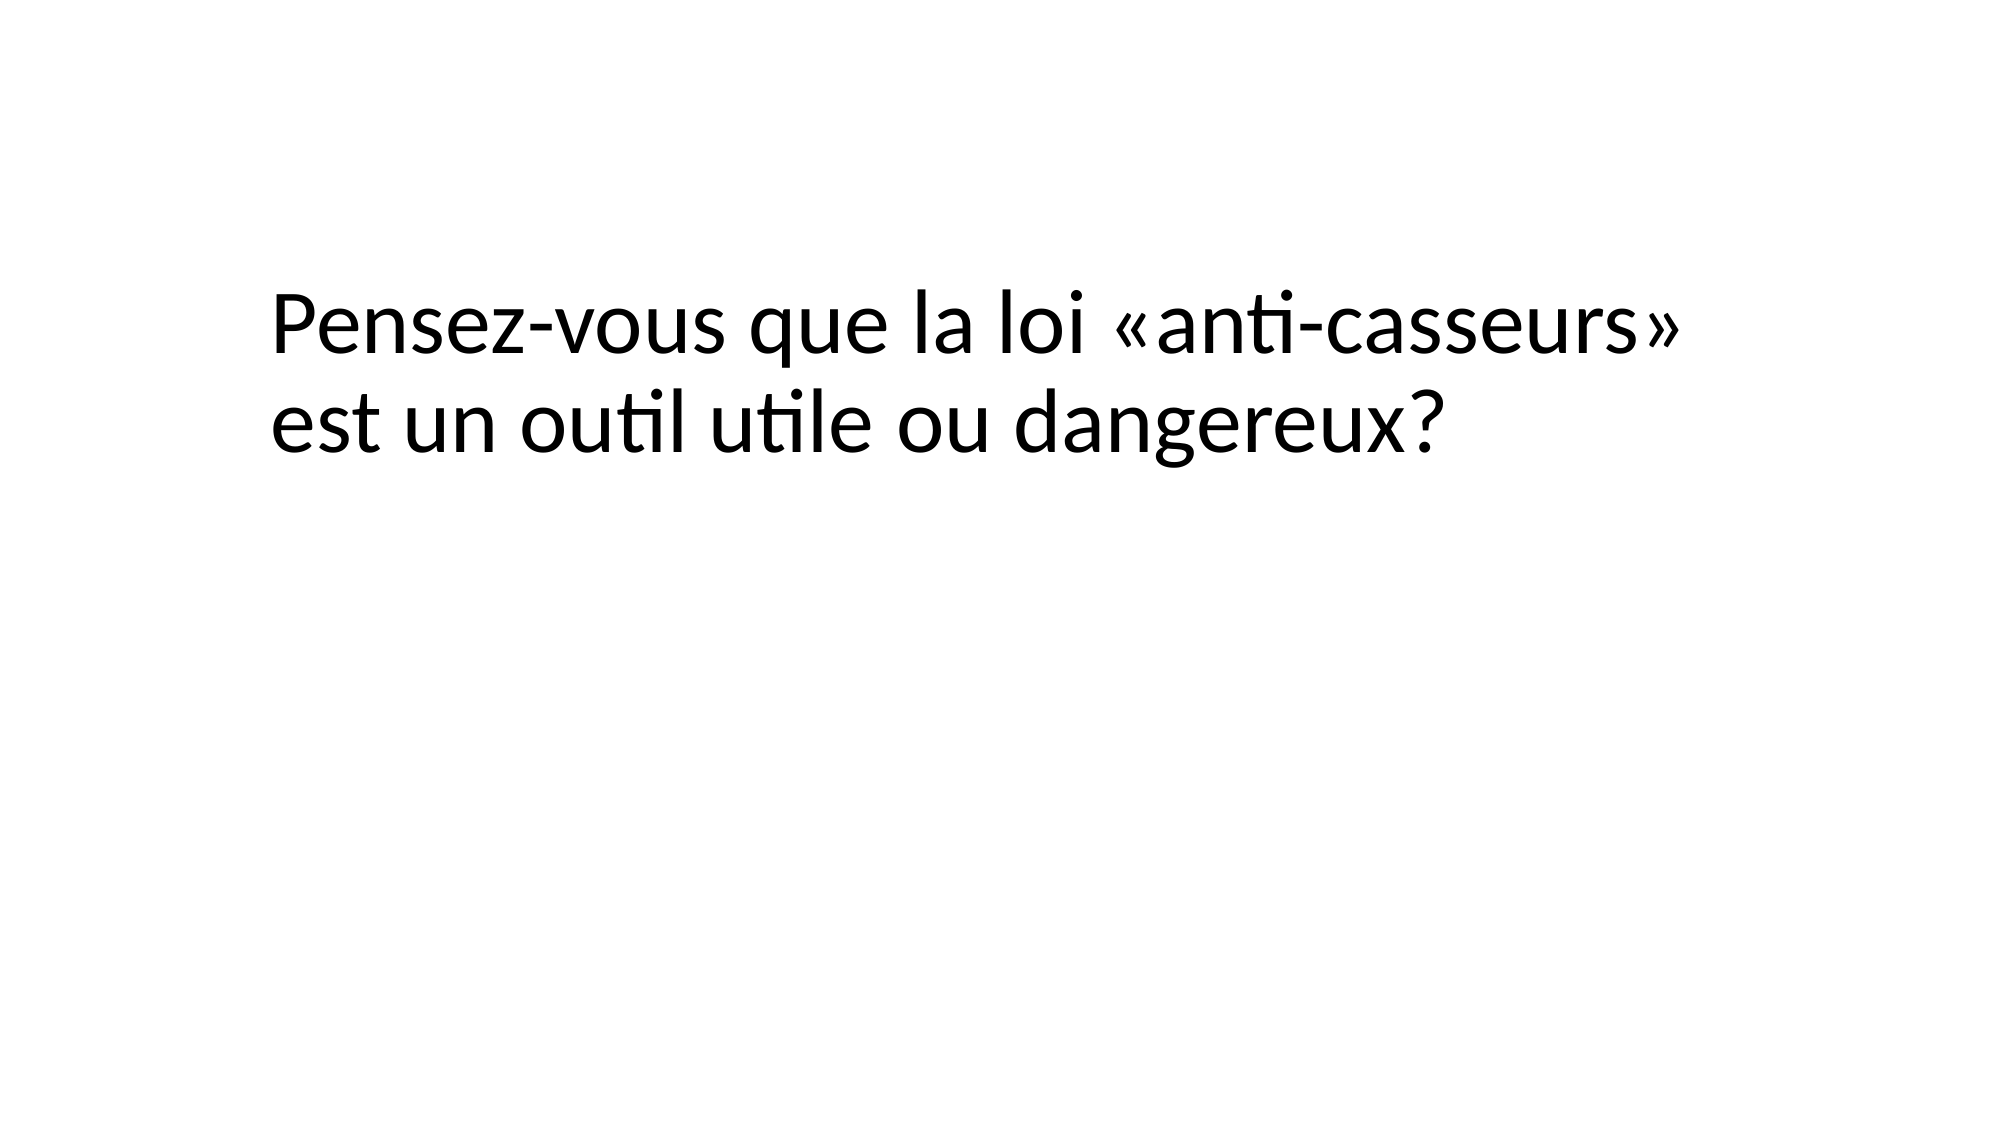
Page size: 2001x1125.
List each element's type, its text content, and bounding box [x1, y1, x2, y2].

list Pensez-vous que la loi «anti-casseurs» est un outil utile ou dangereux? [255, 266, 1745, 981]
